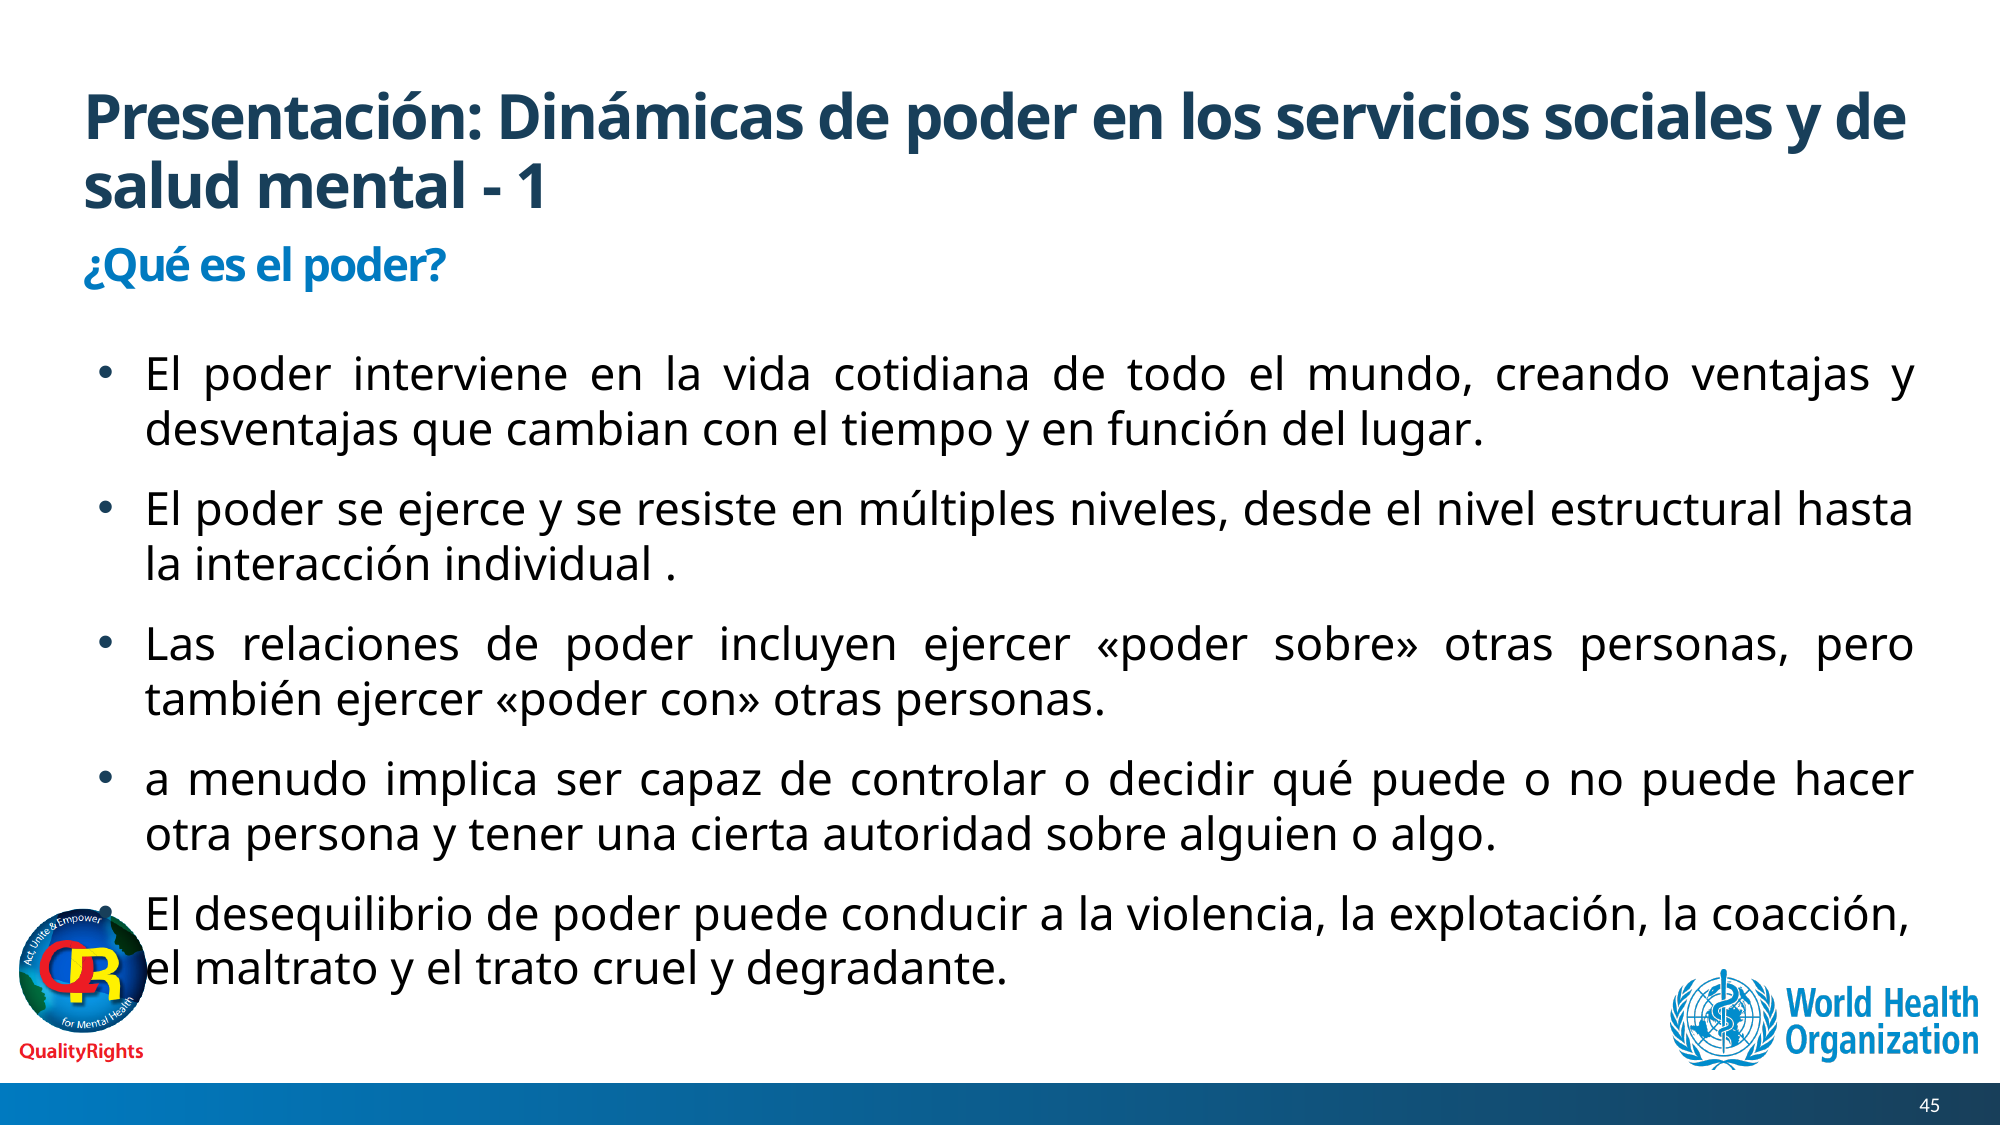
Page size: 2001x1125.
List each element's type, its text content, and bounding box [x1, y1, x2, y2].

picture [1791, 987, 1798, 1005]
list ¿Qué es el poder? [83, 231, 1917, 291]
picture [1716, 1064, 1731, 1070]
picture [1682, 987, 1766, 1060]
list El poder interviene en la vida cotidiana de todo el mundo, creando ventajas y desventajas que cambian con el tiempo y en función del lugar. El poder se ejerce y se resiste en múltiples niveles, desde el nivel estructural hasta la interacción individual . Las relaciones de poder incluyen ejercer «poder sobre» otras personas, pero también ejercer «poder con» otras personas. a menudo implica ser capaz de controlar o decidir qué puede o no puede hacer otra persona y tener una cierta autoridad sobre alguien o algo. El desequilibrio de poder puede conducir a la violencia, la explotación, la coacción, el maltrato y el trato cruel y degradante. [97, 336, 1917, 987]
picture [1670, 987, 1680, 1011]
picture [1805, 987, 1811, 1003]
picture [0, 891, 162, 1076]
picture [1725, 1040, 1747, 1054]
picture [1860, 1000, 1865, 1013]
picture [1726, 988, 1733, 999]
picture [1730, 969, 1978, 1070]
title Presentación: Dinámicas de poder en los servicios sociales y de salud mental - 1 [83, 83, 1909, 150]
picture [1670, 1029, 1716, 1070]
picture [1700, 987, 1711, 992]
picture [1891, 987, 1897, 999]
picture [1678, 1024, 1682, 1034]
picture [1711, 1021, 1722, 1029]
